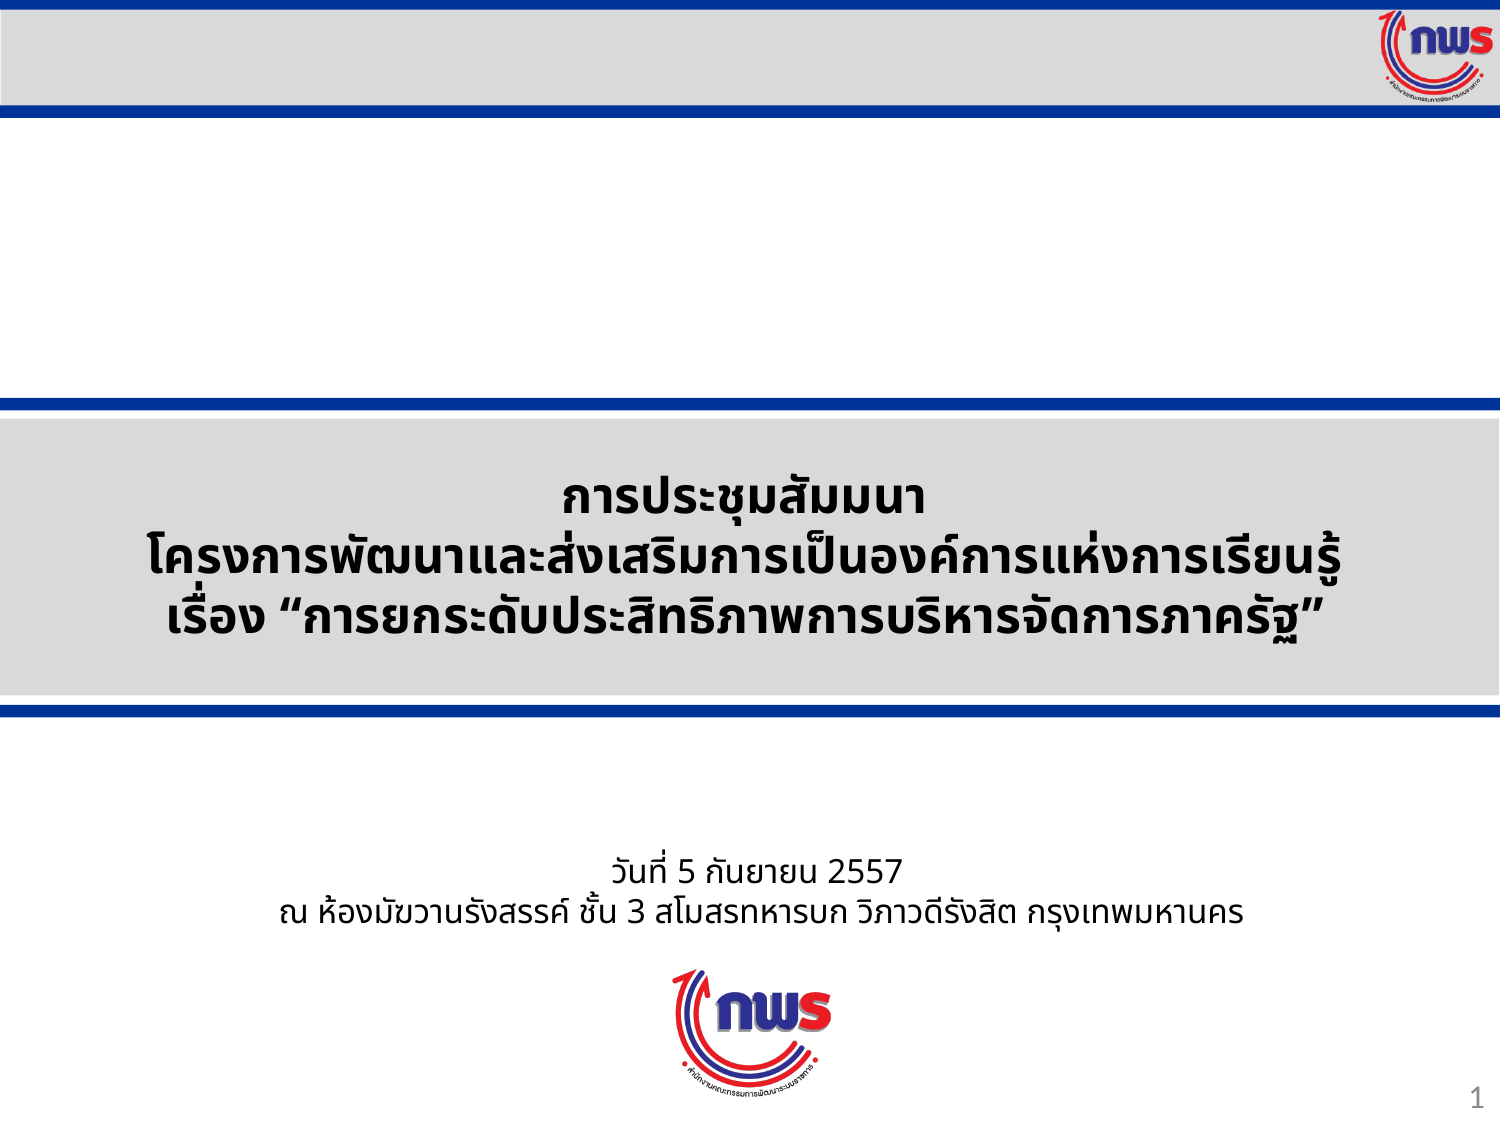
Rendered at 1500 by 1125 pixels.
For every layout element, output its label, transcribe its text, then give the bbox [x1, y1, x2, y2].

text_box วันที่ 5 กันยายน 2557 ณ ห้องมัฆวานรังสรรค์ ชั้น 3 สโมสรทหารบก วิภาวดีรังสิต กรุงเทพมหานคร [88, 842, 1436, 938]
text_box การประชุมสัมมนา โครงการพัฒนาและส่งเสริมการเป็นองค์การแห่งการเรียนรู้ เรื่อง “การยกระดับประสิทธิภาพการบริหารจัดการภาครัฐ” [0, 459, 1490, 649]
slide_number 1 [1162, 1065, 1500, 1125]
picture [665, 961, 834, 1103]
picture [1373, 4, 1495, 106]
